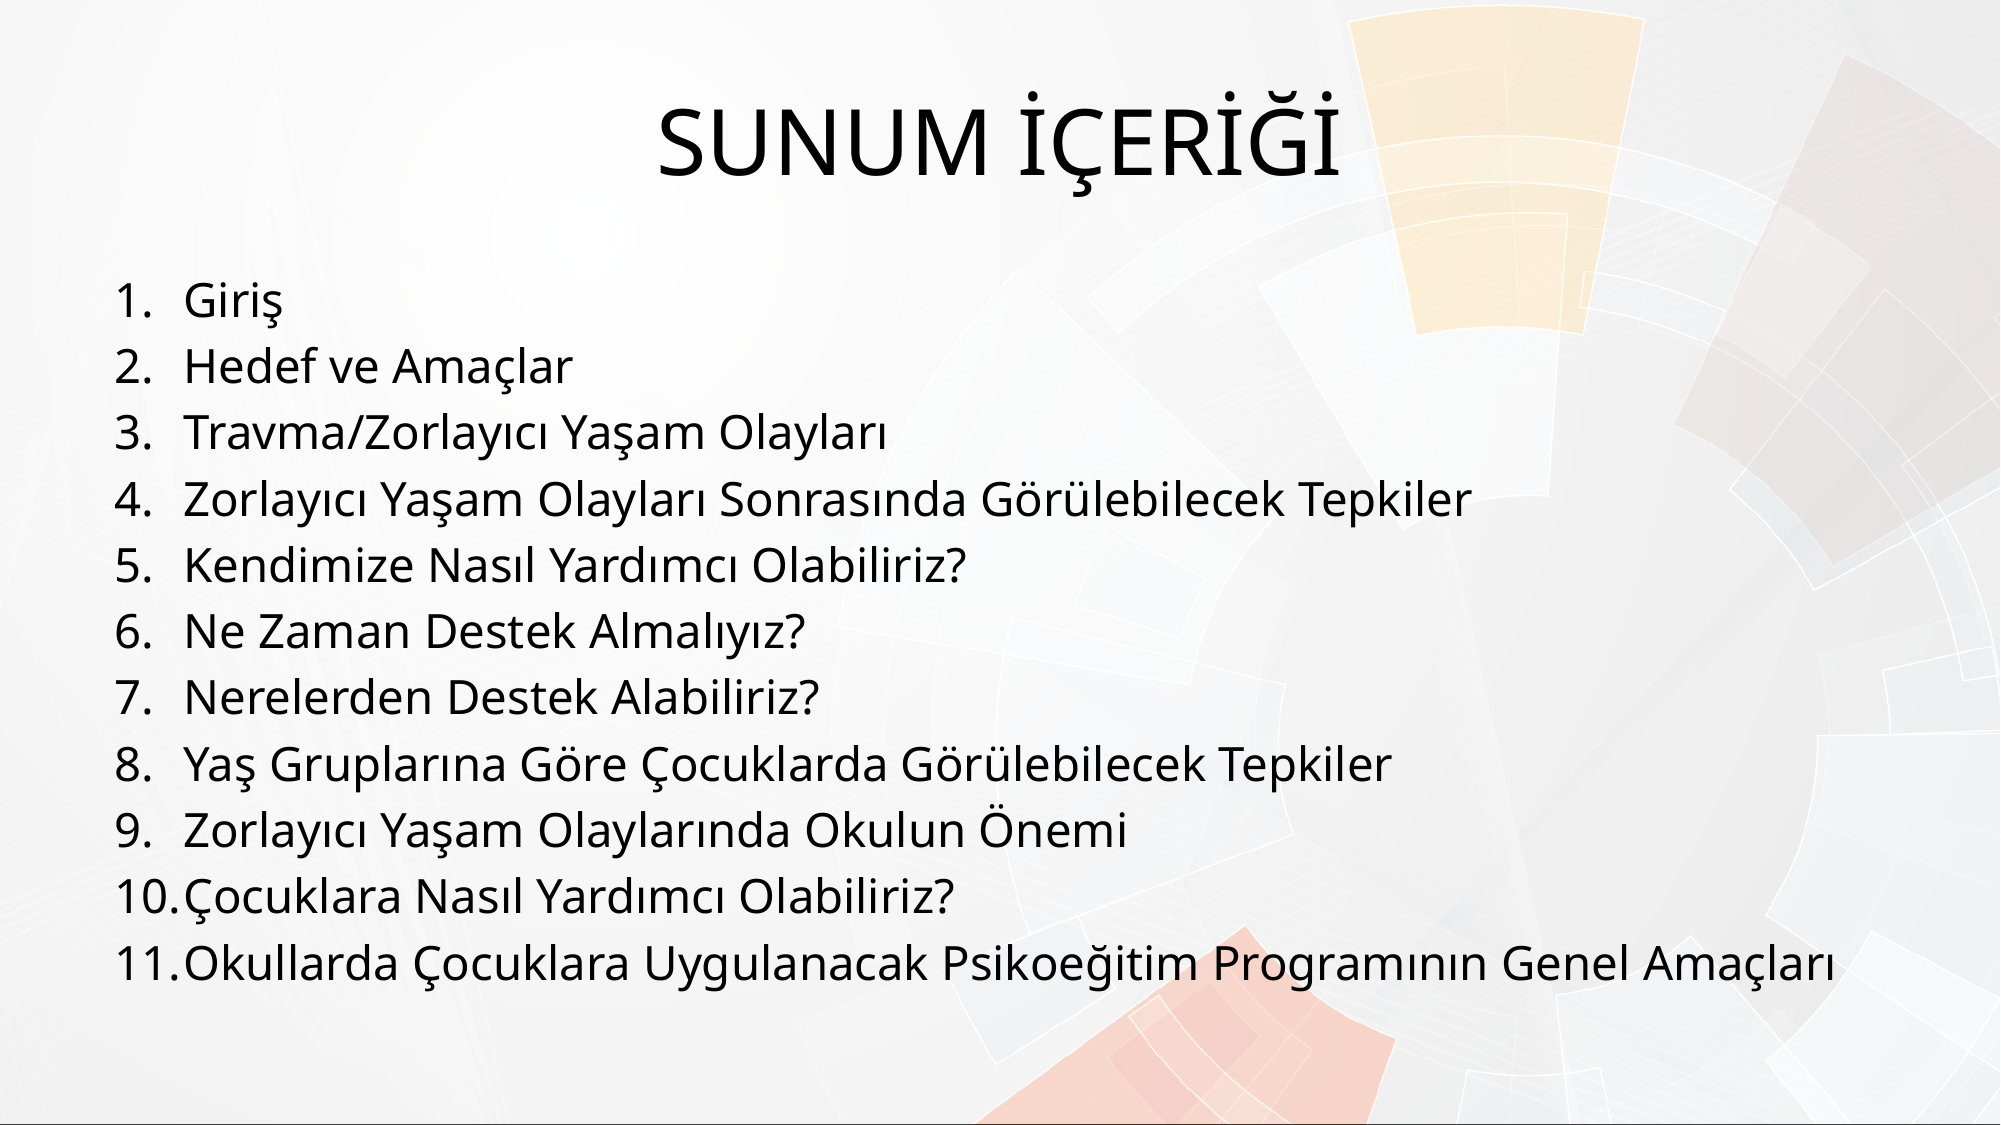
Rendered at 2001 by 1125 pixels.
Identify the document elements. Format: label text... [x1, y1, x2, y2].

list Giriş Hedef ve Amaçlar Travma/Zorlayıcı Yaşam Olayları Zorlayıcı Yaşam Olayları Sonrasında Görülebilecek Tepkiler Kendimize Nasıl Yardımcı Olabiliriz? Ne Zaman Destek Almalıyız? Nerelerden Destek Alabiliriz? Yaş Gruplarına Göre Çocuklarda Görülebilecek Tepkiler Zorlayıcı Yaşam Olaylarında Okulun Önemi Çocuklara Nasıl Yardımcı Olabiliriz? Okullarda Çocuklara Uygulanacak Psikoeğitim Programının Genel Amaçları [99, 262, 1900, 1005]
picture [0, 0, 2001, 1125]
title SUNUM İÇERİĞİ [99, 45, 1900, 233]
